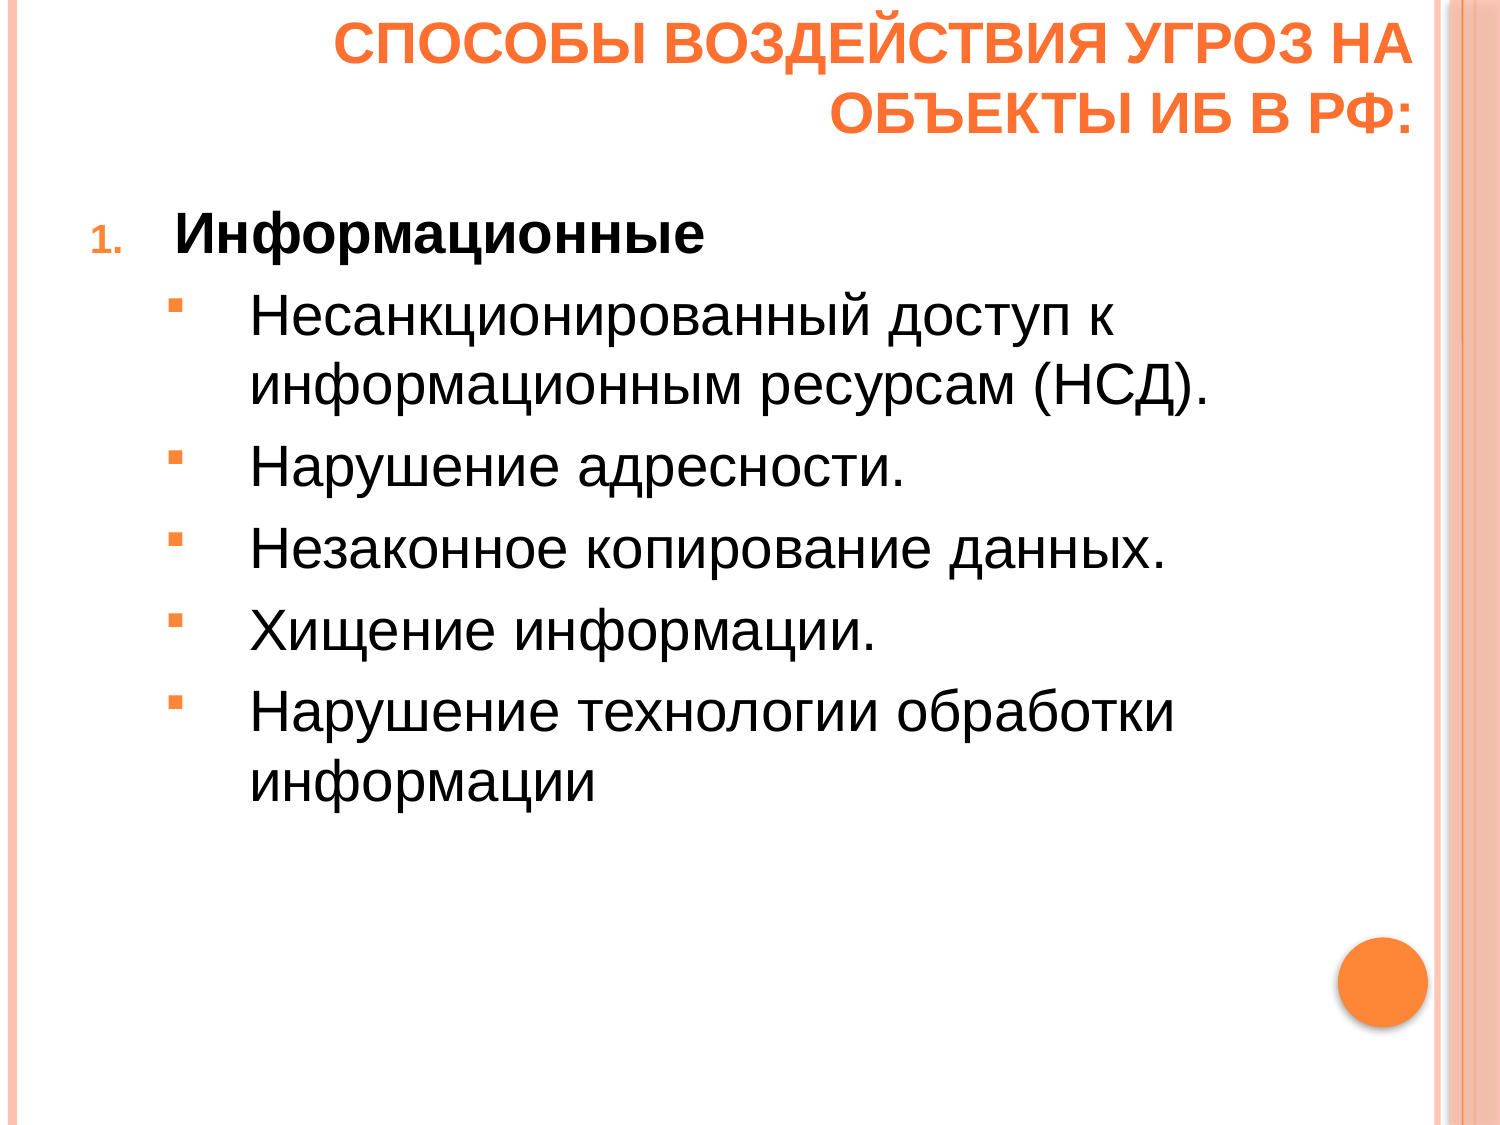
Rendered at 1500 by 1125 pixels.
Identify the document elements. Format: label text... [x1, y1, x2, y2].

title Способы воздействия угроз на объекты ИБ в РФ: [46, 23, 1430, 153]
list Информационные Несанкционированный доступ к информационным ресурсам (НСД). Нарушение адресности. Незаконное копирование данных. Хищение информации. Нарушение технологии обработки информации [75, 187, 1300, 1062]
